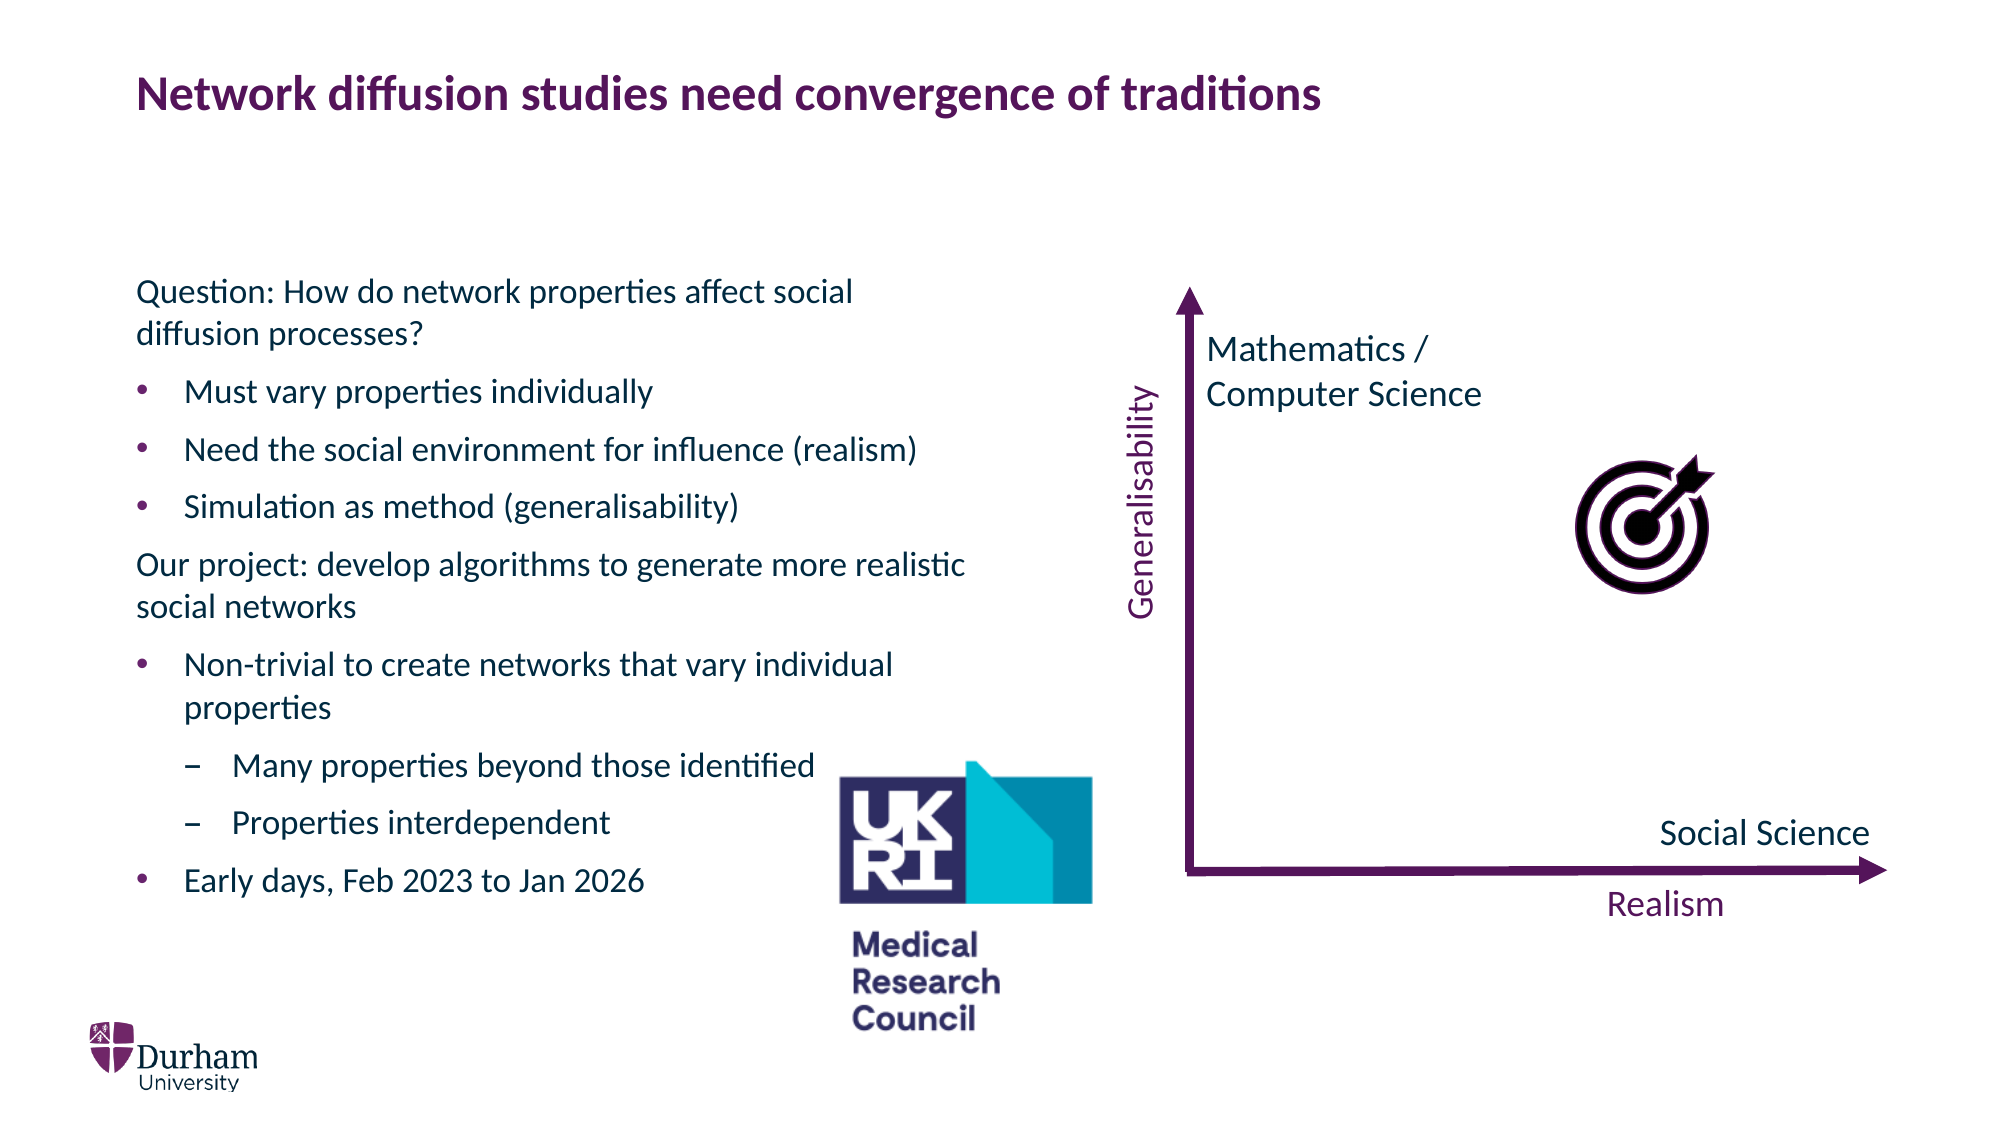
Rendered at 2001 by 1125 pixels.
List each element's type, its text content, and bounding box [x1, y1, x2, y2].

text_box Social Science [1645, 800, 1886, 861]
list Question: How do network properties affect social diffusion processes? Must vary properties individually Need the social environment for influence (realism) Simulation as method (generalisability) Our project: develop algorithms to generate more realistic social networks Non-trivial to create networks that vary individual properties Many properties beyond those identified Properties interdependent Early days, Feb 2023 to Jan 2026 [135, 267, 969, 906]
picture [822, 751, 1110, 1061]
picture [1561, 441, 1728, 608]
text_box Generalisability [1107, 370, 1168, 636]
text_box Realism [1592, 881, 1741, 932]
title Network diffusion studies need convergence of traditions [135, 60, 1865, 249]
text_box Mathematics / Computer Science [1195, 316, 1498, 422]
